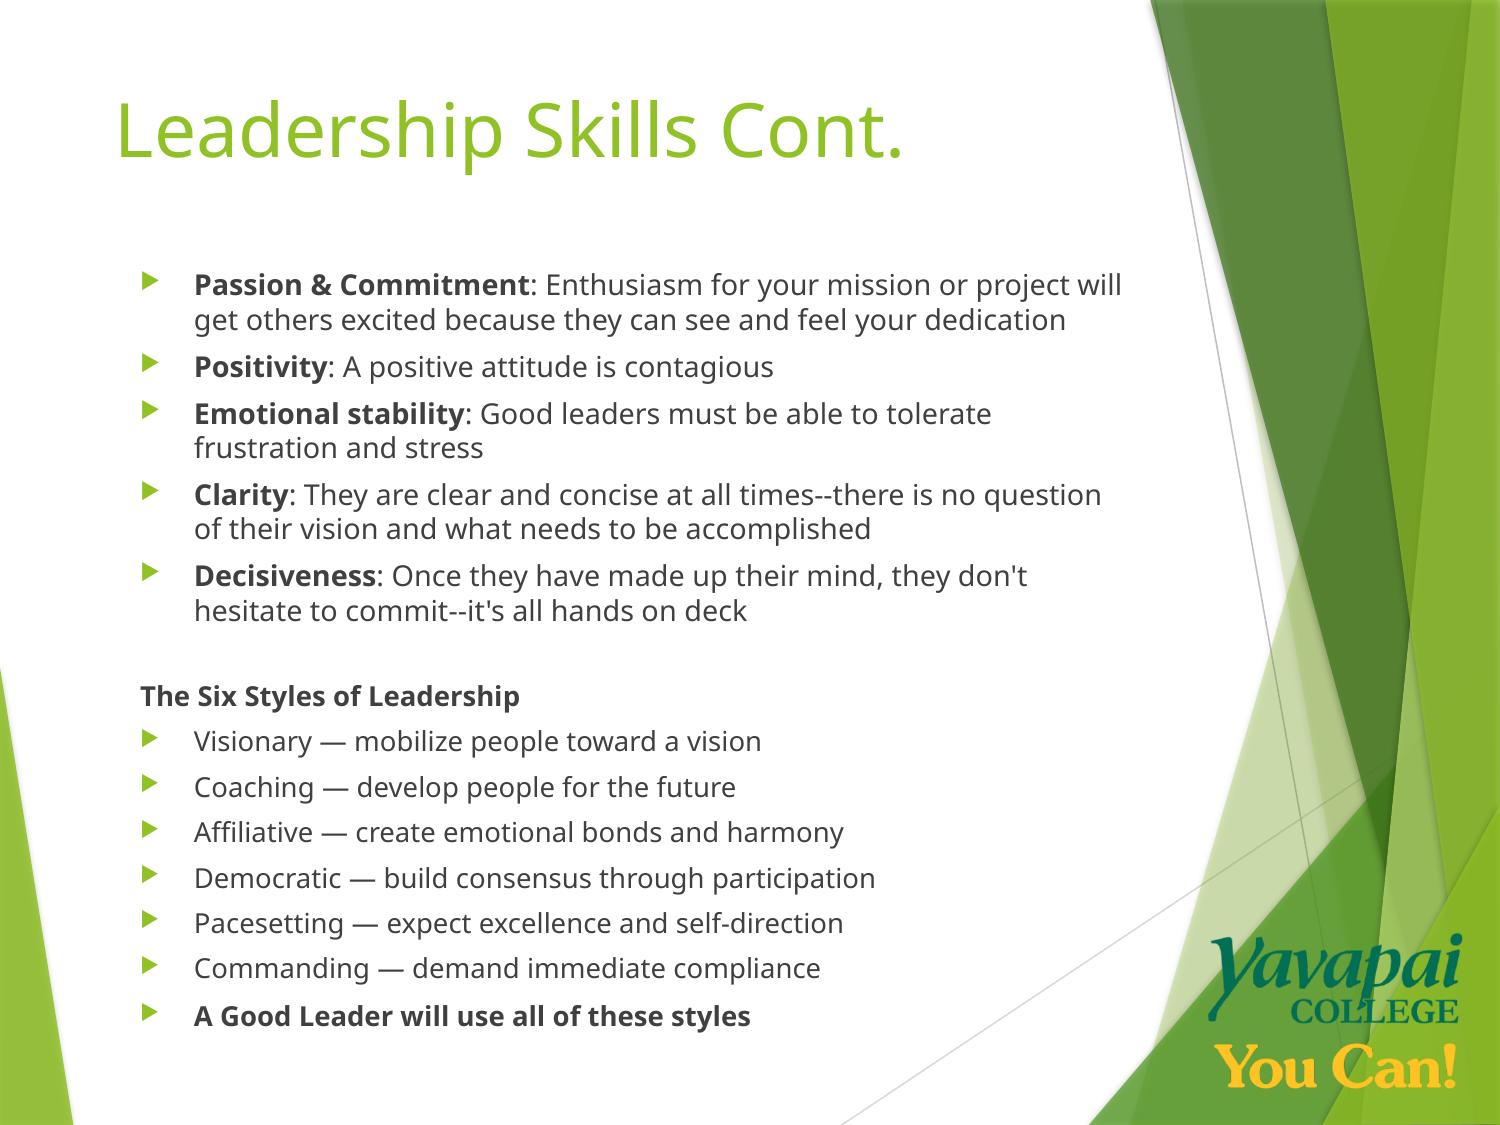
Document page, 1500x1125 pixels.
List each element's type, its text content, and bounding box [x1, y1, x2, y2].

picture [1199, 924, 1470, 1098]
title Leadership Skills Cont. [99, 75, 1142, 200]
list Passion & Commitment: Enthusiasm for your mission or project will get others excited because they can see and feel your dedication Positivity: A positive attitude is contagious Emotional stability: Good leaders must be able to tolerate frustration and stress Clarity: They are clear and concise at all times--there is no question of their vision and what needs to be accomplished Decisiveness: Once they have made up their mind, they don't hesitate to commit--it's all hands on deck The Six Styles of Leadership Visionary — mobilize people toward a vision Coaching — develop people for the future Affiliative — create emotional bonds and harmony Democratic — build consensus through participation Pacesetting — expect excellence and self-direction Commanding — demand immediate compliance A Good Leader will use all of these styles [125, 212, 1142, 1063]
